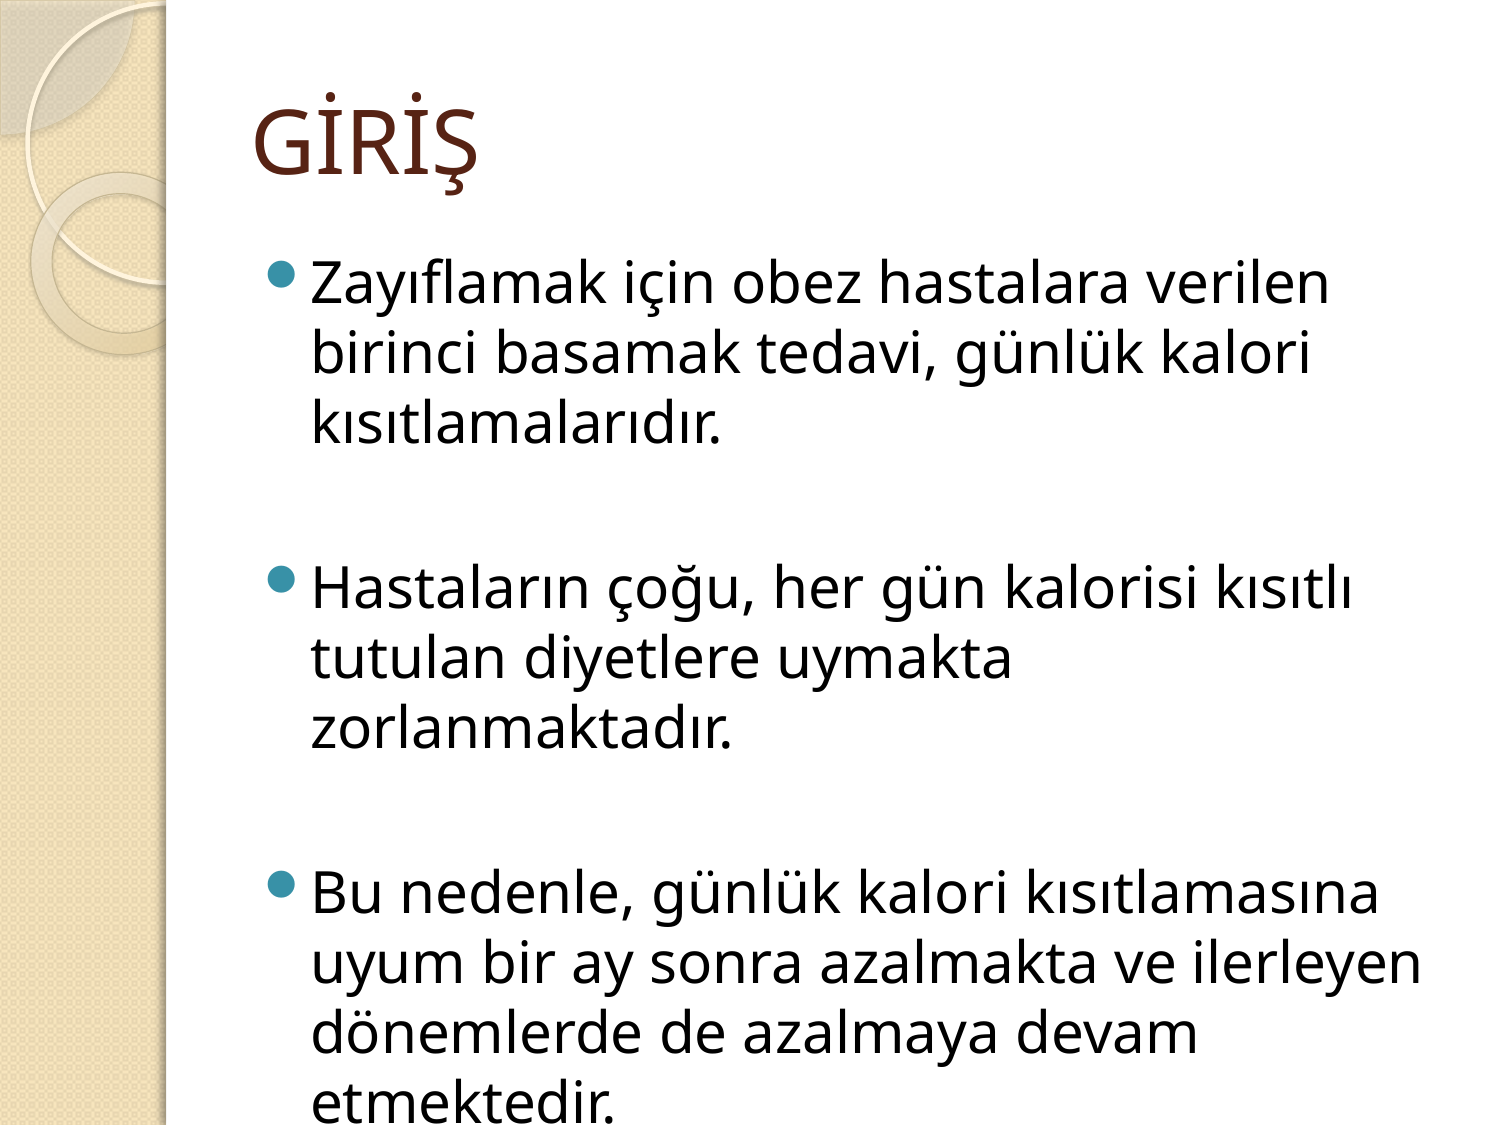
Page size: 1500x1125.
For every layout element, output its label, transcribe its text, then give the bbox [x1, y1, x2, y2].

title GİRİŞ [235, 45, 1466, 233]
list Zayıflamak için obez hastalara verilen birinci basamak tedavi, günlük kalori kısıtlamalarıdır. Hastaların çoğu, her gün kalorisi kısıtlı tutulan diyetlere uymakta zorlanmaktadır. Bu nedenle, günlük kalori kısıtlamasına uyum bir ay sonra azalmakta ve ilerleyen dönemlerde de azalmaya devam etmektedir. [235, 237, 1466, 1026]
